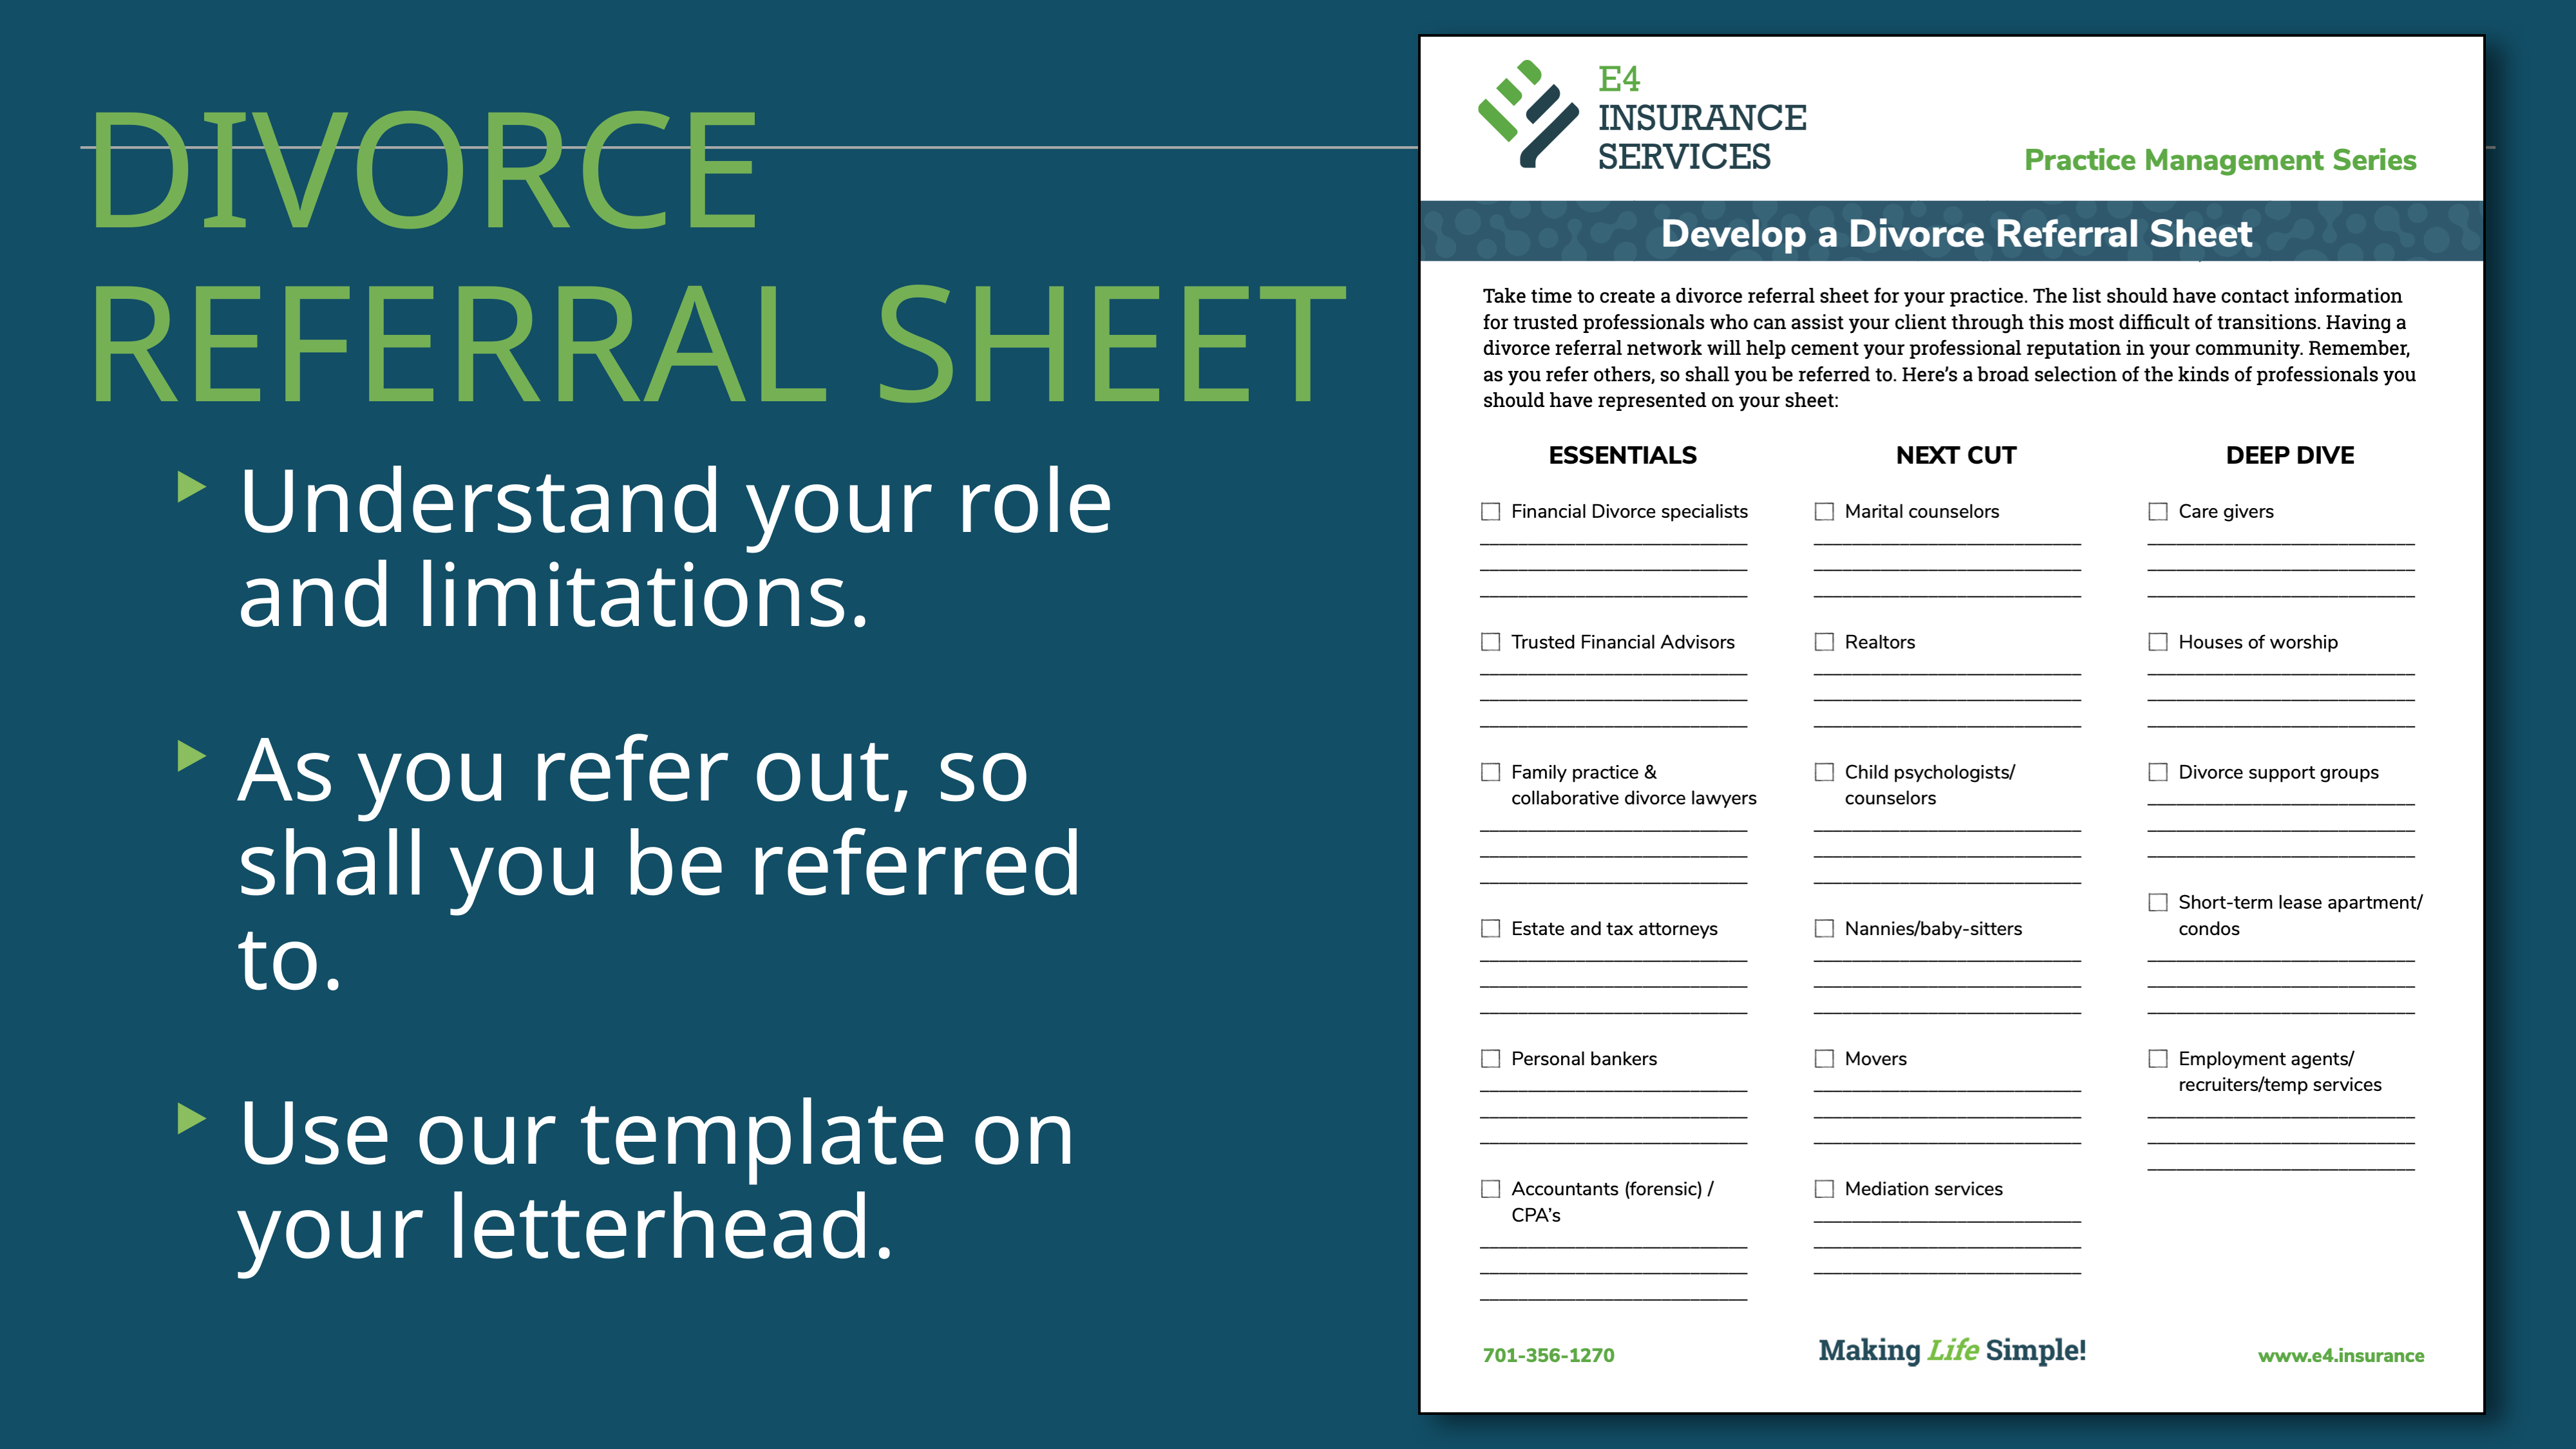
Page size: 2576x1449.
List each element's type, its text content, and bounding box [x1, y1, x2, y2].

picture [1420, 37, 2484, 1412]
list Understand your role and limitations. As you refer out, so shall you be referred to. Use our template on your letterhead. [160, 451, 1204, 1449]
title Divorce Referral Sheet [75, 177, 1417, 348]
